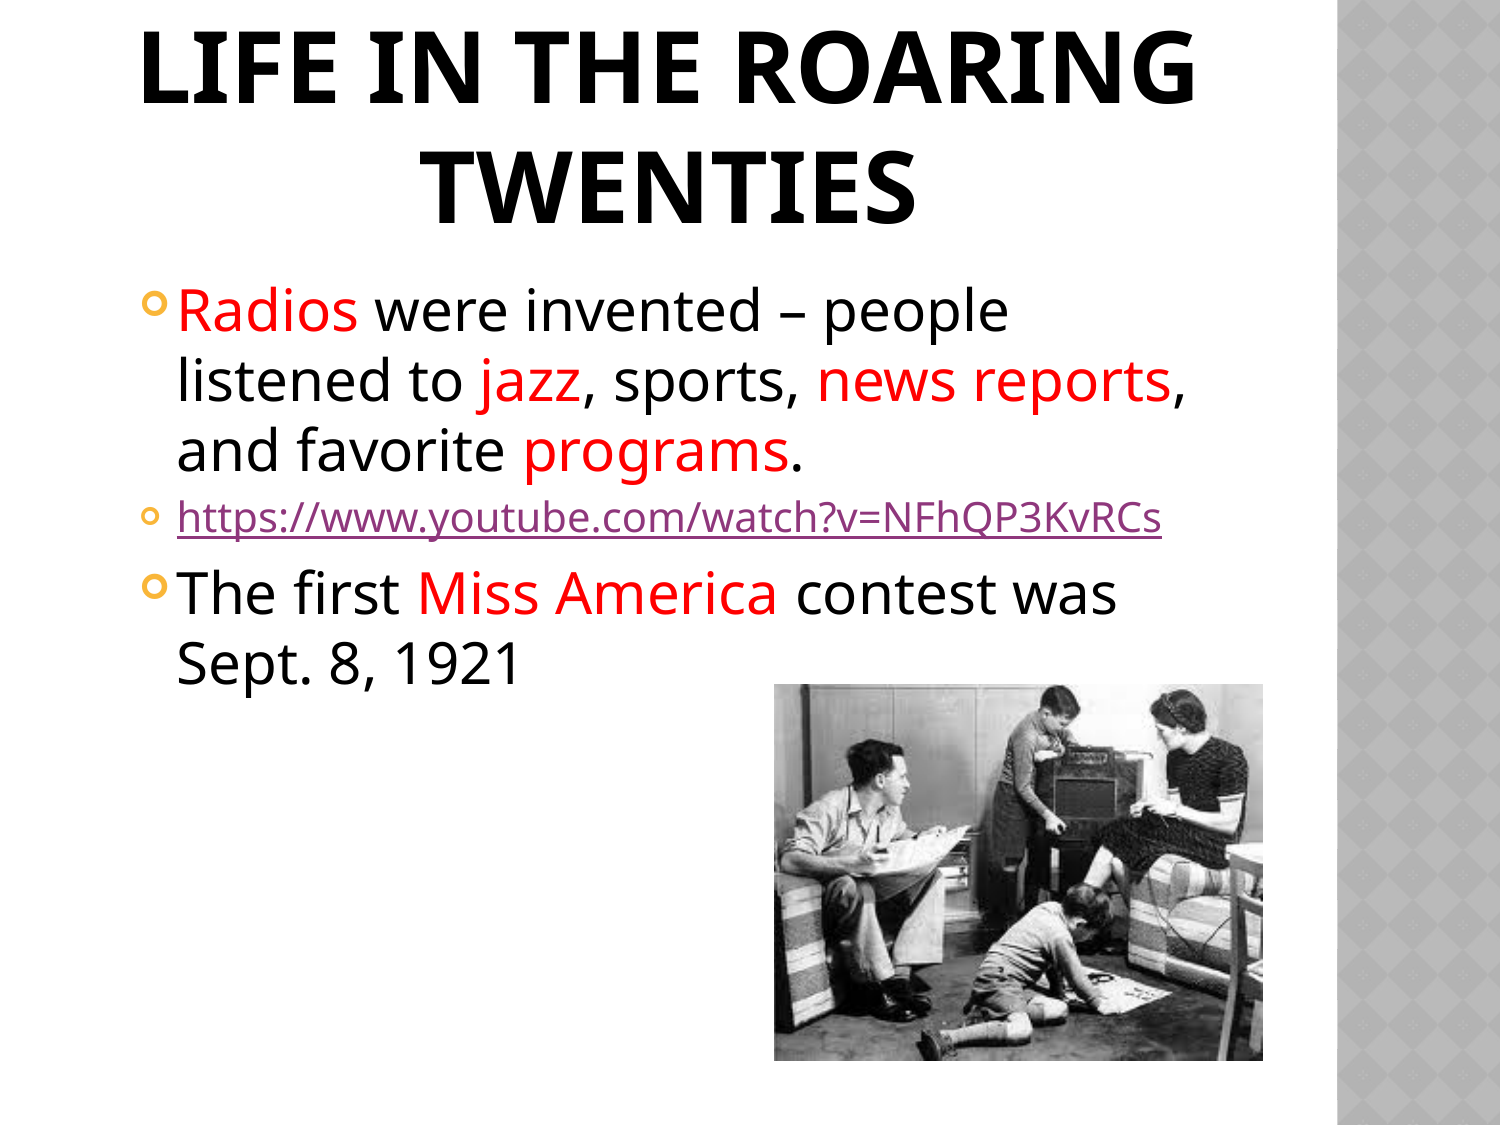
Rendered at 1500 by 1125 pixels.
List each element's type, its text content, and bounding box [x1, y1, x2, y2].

list Radios were invented – people listened to jazz, sports, news reports, and favorite programs. https://www.youtube.com/watch?v=NFhQP3KvRCs The first Miss America contest was Sept. 8, 1921 [37, 265, 1225, 1061]
title Life in the Roaring Twenties [75, 56, 1263, 244]
picture [774, 683, 1263, 1062]
